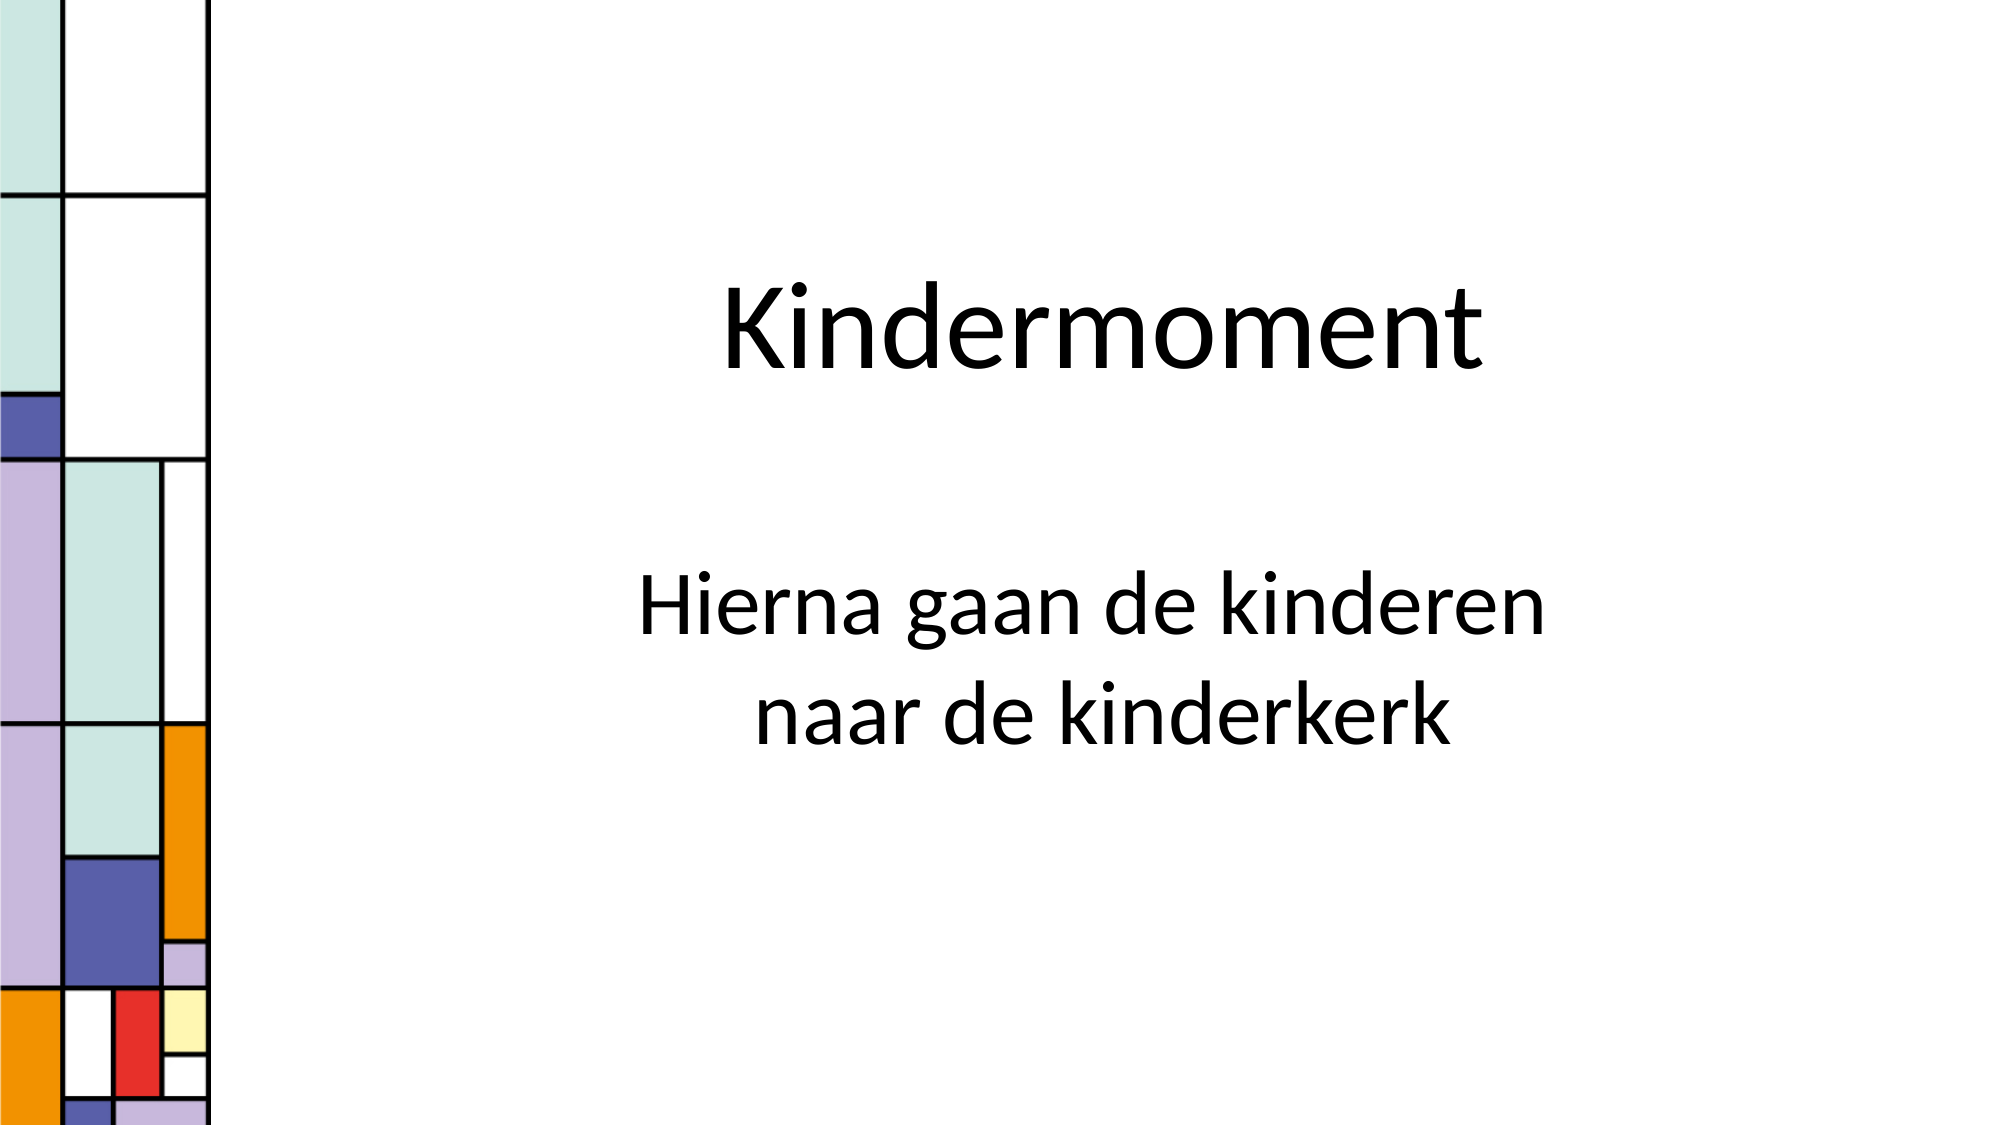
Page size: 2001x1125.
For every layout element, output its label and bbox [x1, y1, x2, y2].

picture [0, 0, 211, 1125]
